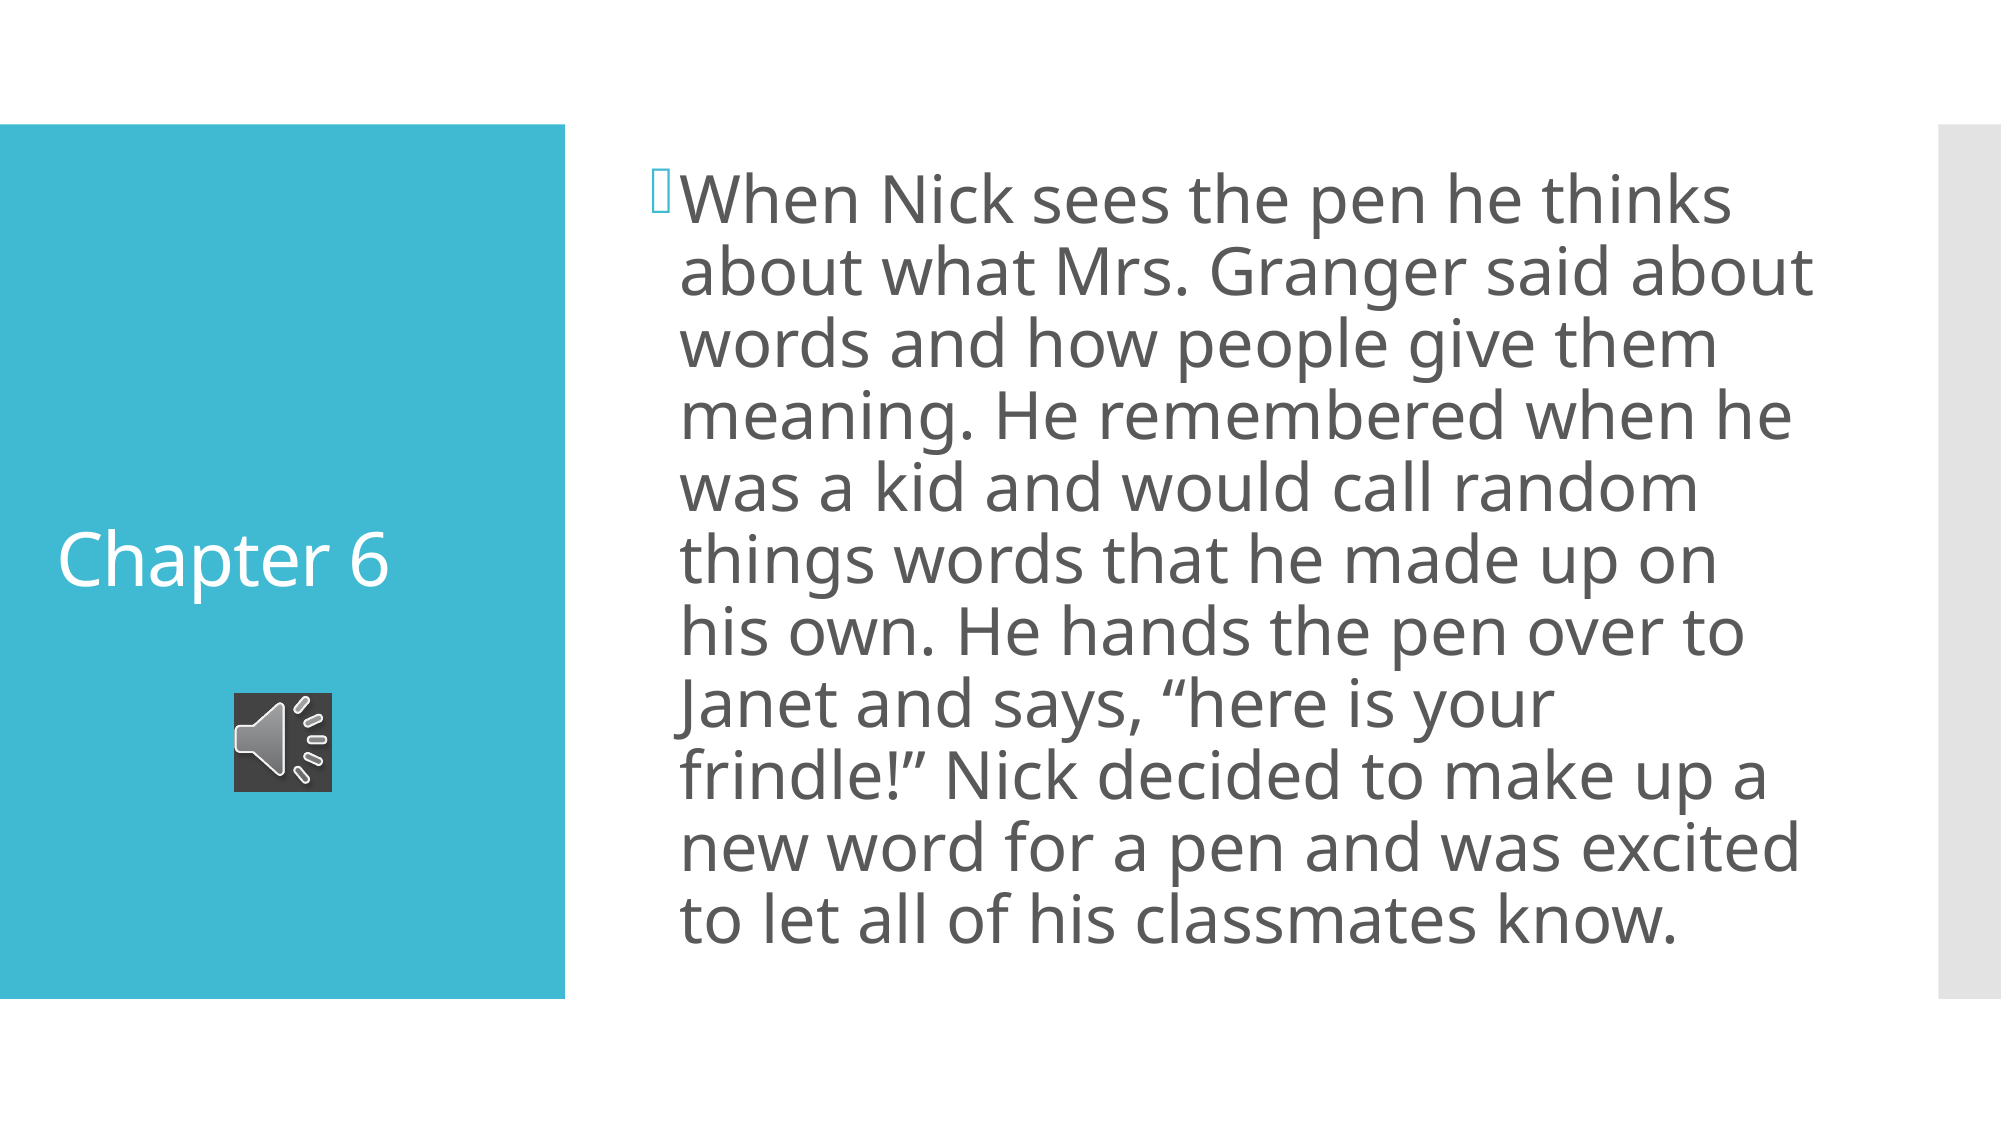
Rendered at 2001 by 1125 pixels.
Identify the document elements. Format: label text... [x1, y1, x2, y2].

picture [233, 692, 334, 793]
title Chapter 6 [41, 184, 525, 940]
list When Nick sees the pen he thinks about what Mrs. Granger said about words and how people give them meaning. He remembered when he was a kid and would call random things words that he made up on his own. He hands the pen over to Janet and says, “here is your frindle!” Nick decided to make up a new word for a pen and was excited to let all of his classmates know. [634, 141, 1835, 982]
